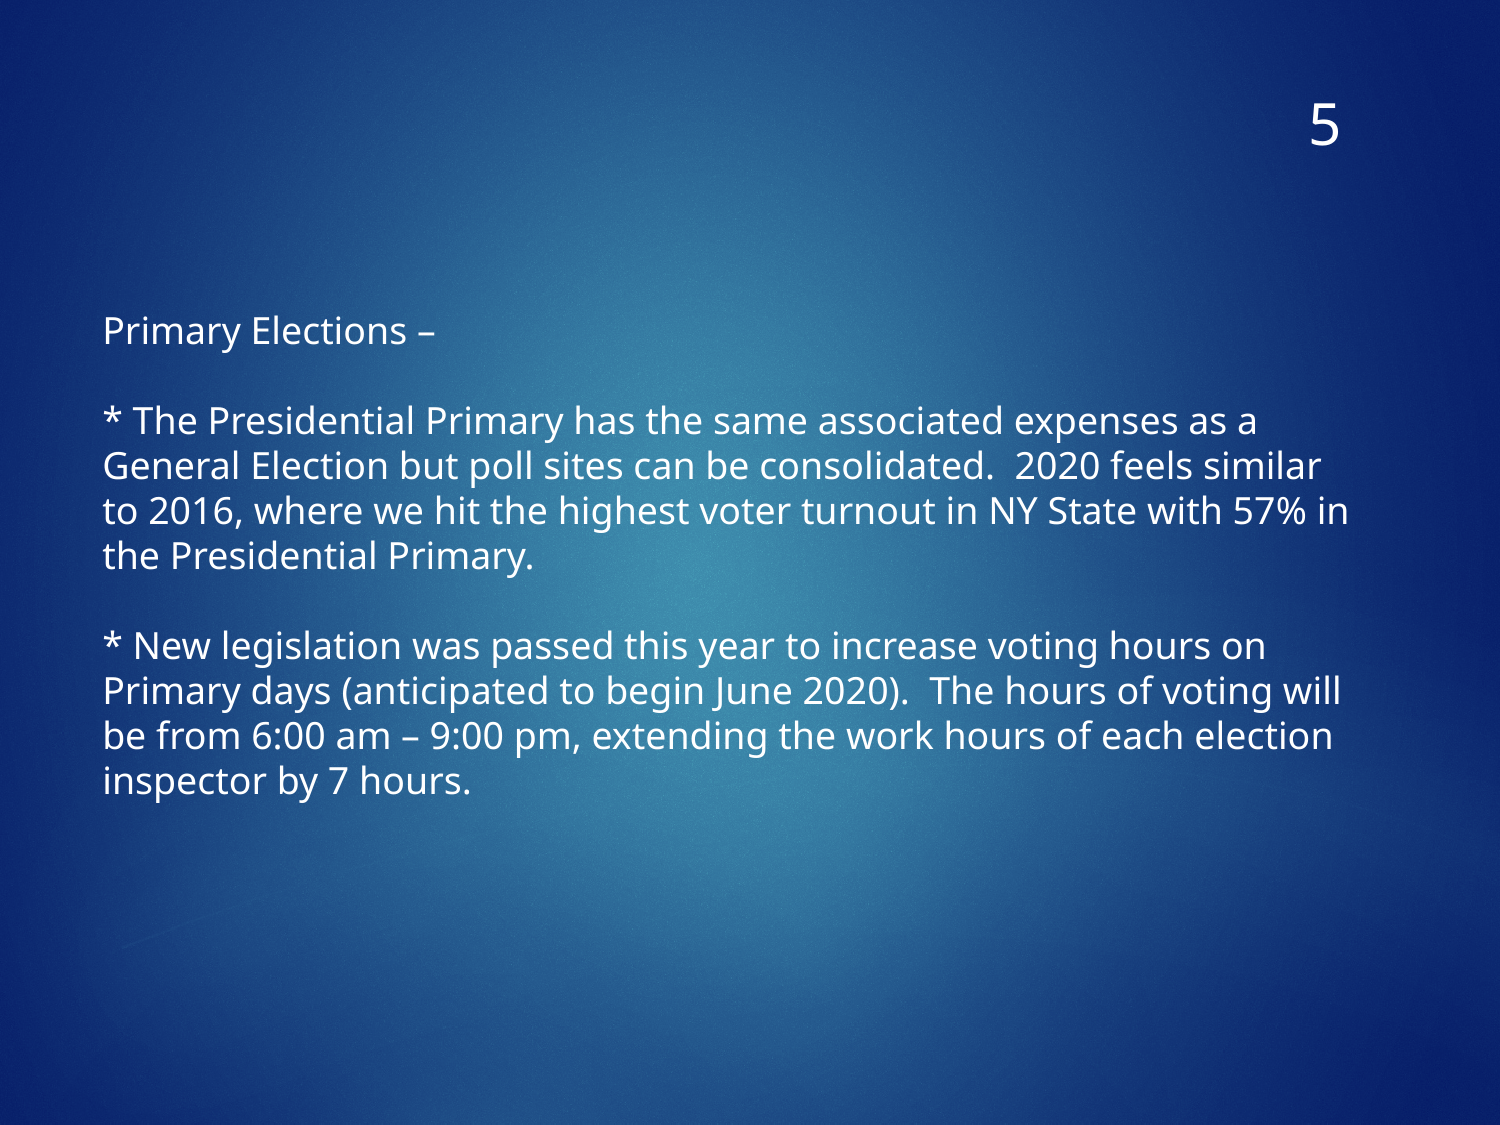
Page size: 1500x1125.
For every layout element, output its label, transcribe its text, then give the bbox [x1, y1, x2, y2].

slide_number 4 [1273, 48, 1378, 175]
text_box Primary Elections – * The Presidential Primary has the same associated expenses as a General Election but poll sites can be consolidated. 2020 feels similar to 2016, where we hit the highest voter turnout in NY State with 57% in the Presidential Primary. * New legislation was passed this year to increase voting hours on Primary days (anticipated to begin June 2020). The hours of voting will be from 6:00 am – 9:00 pm, extending the work hours of each election inspector by 7 hours. [87, 299, 1375, 900]
